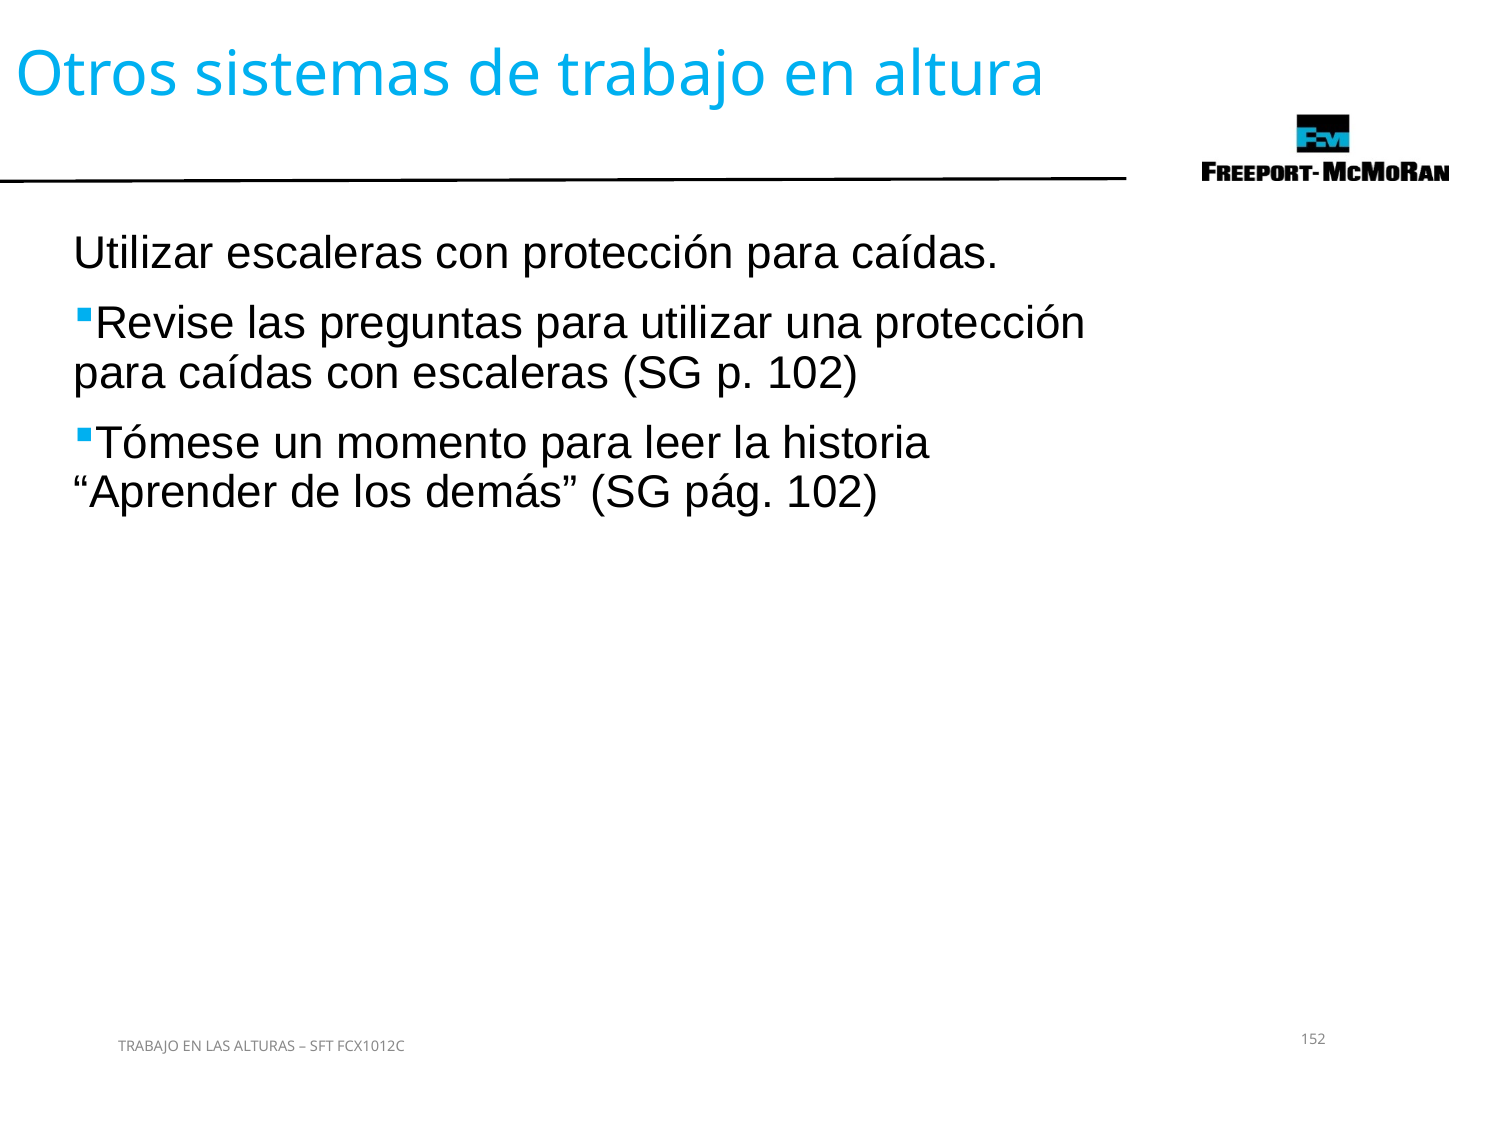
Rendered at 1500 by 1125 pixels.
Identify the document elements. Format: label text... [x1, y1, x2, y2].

list Otros sistemas de trabajo en altura [0, 34, 1208, 160]
footer TRABAJO EN LAS ALTURAS – SFT FCX1012C [103, 1015, 1004, 1076]
slide_number 152 [1126, 1010, 1500, 1070]
list Utilizar escaleras con protección para caídas. Revise las preguntas para utilizar una protección para caídas con escaleras (SG p. 102) Tómese un momento para leer la historia “Aprender de los demás” (SG pág. 102) [58, 221, 1127, 990]
picture [1202, 113, 1449, 181]
